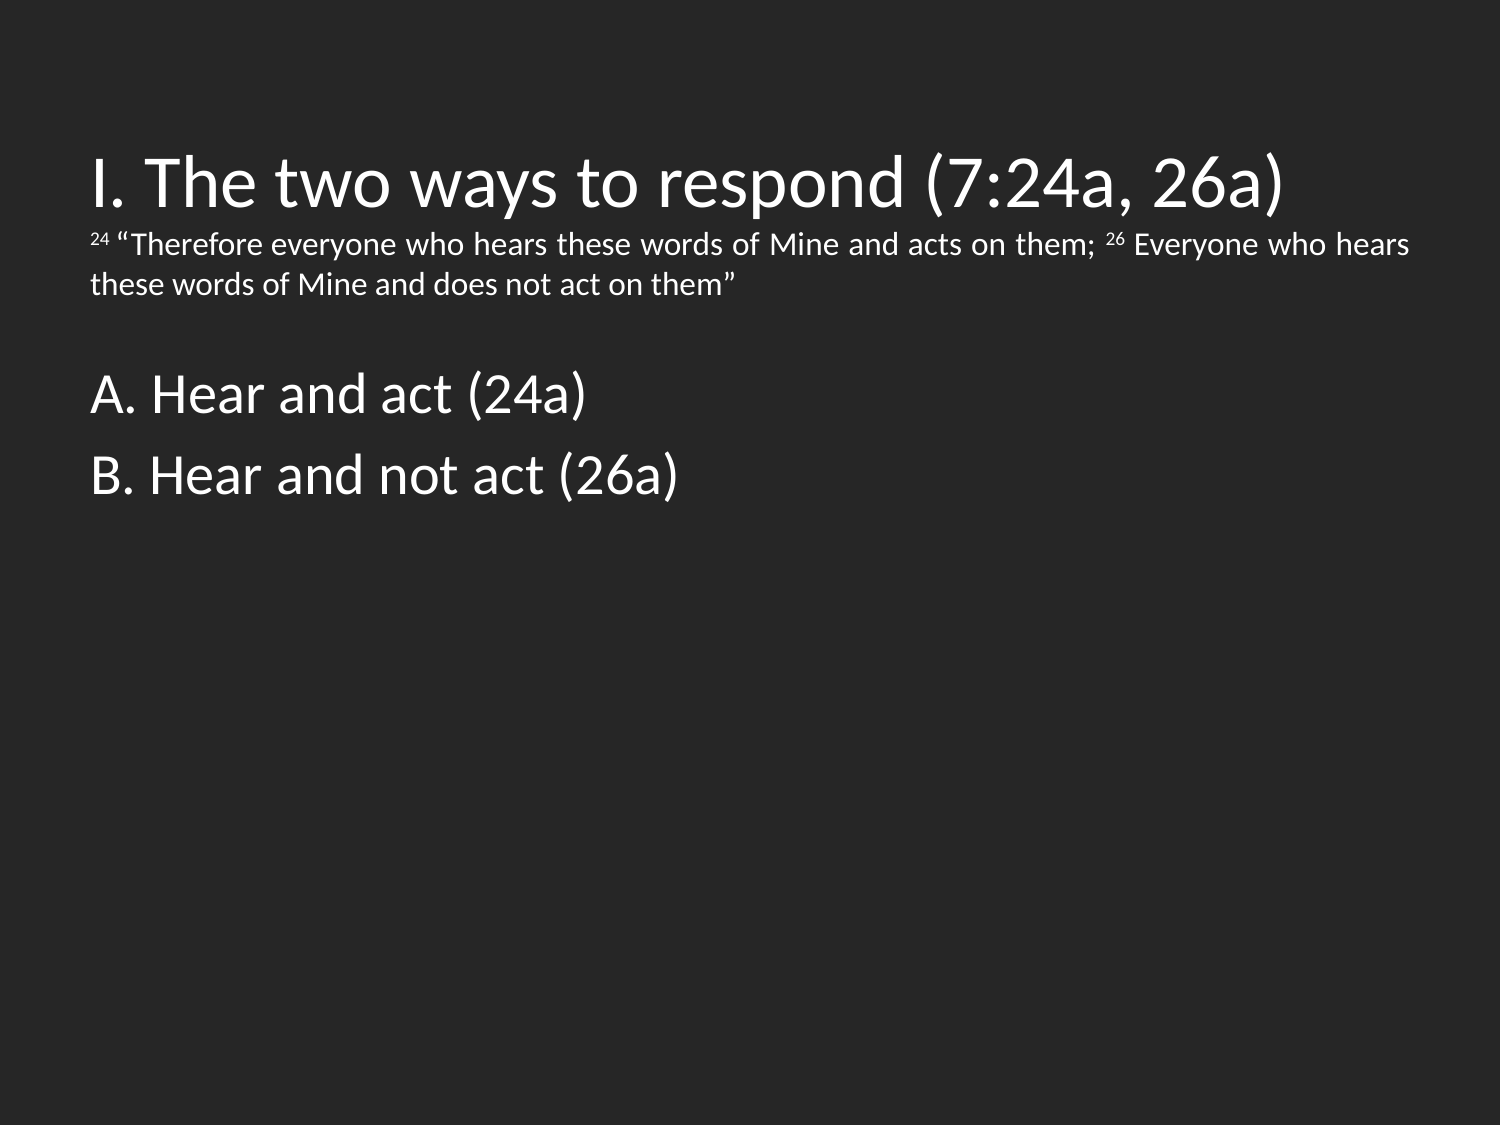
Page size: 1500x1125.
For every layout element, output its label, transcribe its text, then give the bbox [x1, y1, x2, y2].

list I. The two ways to respond (7:24a, 26a) 24 “Therefore everyone who hears these words of Mine and acts on them; 26 Everyone who hears these words of Mine and does not act on them” A. Hear and act (24a) B. Hear and not act (26a) [75, 125, 1425, 1005]
